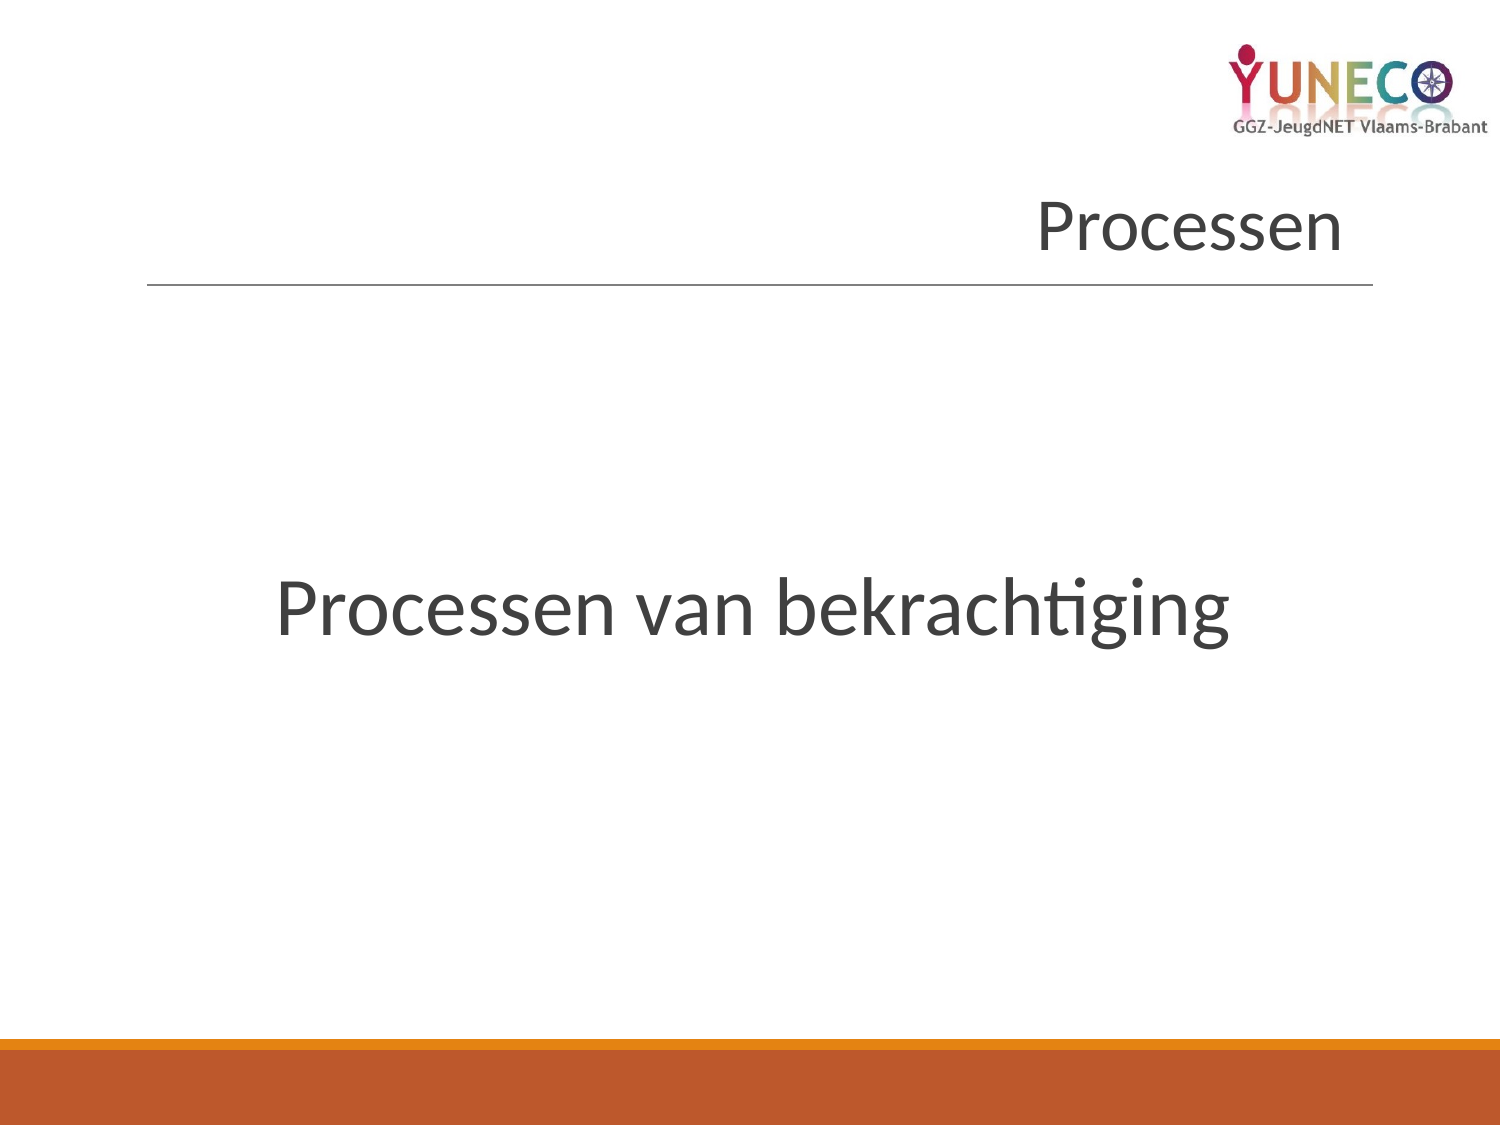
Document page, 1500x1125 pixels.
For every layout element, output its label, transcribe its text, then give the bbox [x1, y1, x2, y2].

picture [1228, 44, 1500, 141]
text_box Processen [134, 92, 1373, 272]
list Processen van bekrachtiging [97, 489, 1411, 687]
